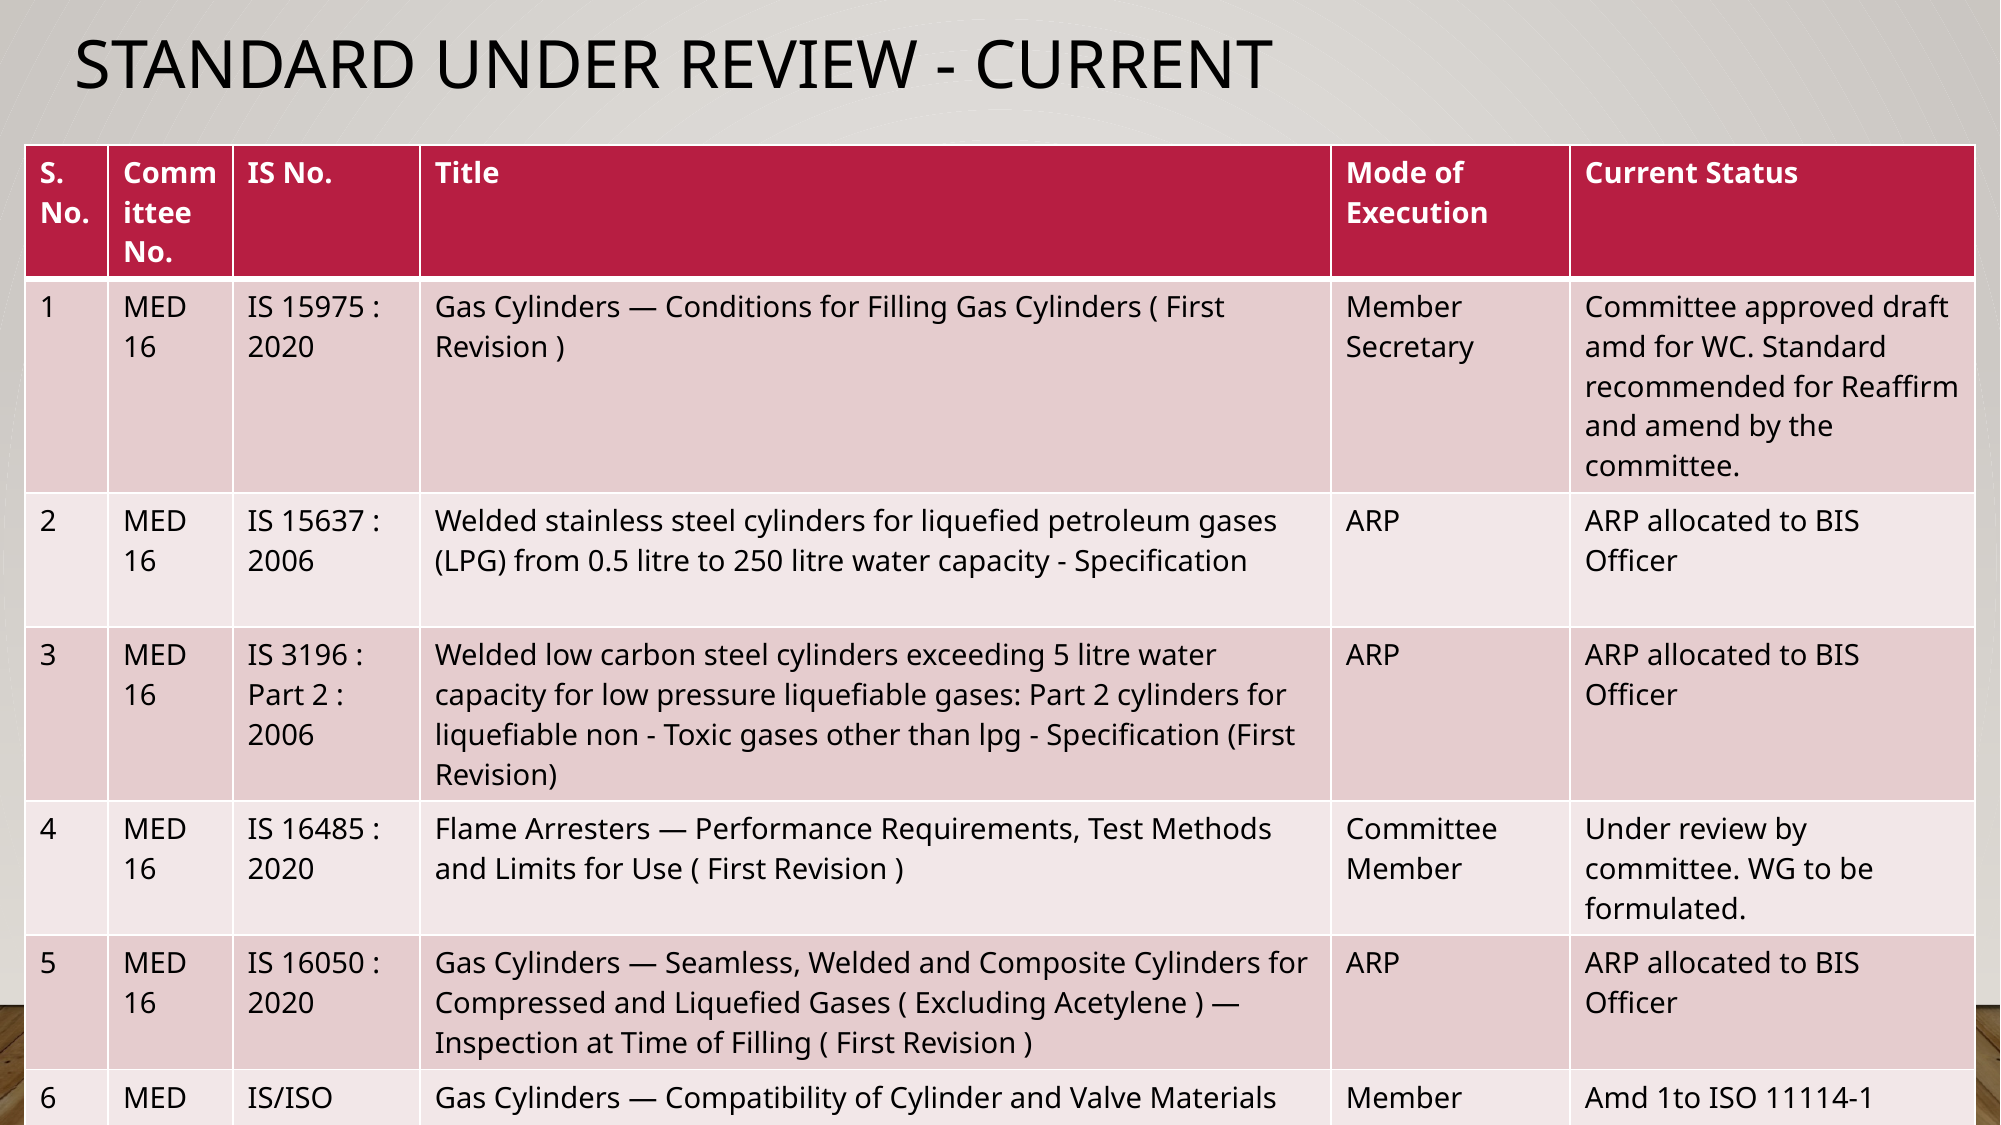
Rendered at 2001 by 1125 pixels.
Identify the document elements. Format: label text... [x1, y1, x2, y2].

table_cell ARP [1332, 628, 1569, 800]
table_cell Under review by committee. WG to be formulated. [1571, 802, 1974, 934]
title Standard under review - current [59, 23, 1751, 144]
table_cell 3 [26, 628, 107, 800]
table_cell MED 16 [109, 802, 232, 934]
table_cell IS/ISO 11114 : Part 1 : 2020 [234, 1070, 419, 1125]
table_cell IS 16050 : 2020 [234, 936, 419, 1069]
table_cell MED 16 [109, 936, 232, 1069]
table_cell Welded low carbon steel cylinders exceeding 5 litre water capacity for low pressure liquefiable gases: Part 2 cylinders for liquefiable non - Toxic gases other than lpg - Specification (First Revision) [421, 628, 1330, 800]
table_cell 6 [26, 1070, 107, 1125]
picture [0, 1005, 24, 1125]
table_cell Member Secretary [1332, 282, 1569, 492]
table_cell Gas Cylinders — Seamless, Welded and Composite Cylinders for Compressed and Liquefied Gases ( Excluding Acetylene ) — Inspection at Time of Filling ( First Revision ) [421, 936, 1330, 1069]
table_cell 5 [26, 936, 107, 1069]
table_cell Flame Arresters — Performance Requirements, Test Methods and Limits for Use ( First Revision ) [421, 802, 1330, 934]
table_cell Committee approved draft amd for WC. Standard recommended for Reaffirm and amend by the committee. [1571, 282, 1974, 492]
table_header S. No. [26, 146, 107, 276]
table_header Mode of Execution [1332, 146, 1569, 276]
table_header Current Status [1571, 146, 1974, 276]
table_header IS No. [234, 146, 419, 276]
table_cell Committee Member [1332, 802, 1569, 934]
table_cell MED 16 [109, 282, 232, 492]
table_cell Welded stainless steel cylinders for liquefied petroleum gases (LPG) from 0.5 litre to 250 litre water capacity - Specification [421, 494, 1330, 626]
table_cell IS 15637 : 2006 [234, 494, 419, 626]
table_cell ARP [1332, 494, 1569, 626]
table_cell IS 16485 : 2020 [234, 802, 419, 934]
table_cell MED 16 [109, 1070, 232, 1125]
table_cell IS 3196 : Part 2 : 2006 [234, 628, 419, 800]
table_cell MED 16 [109, 628, 232, 800]
table_cell ARP allocated to BIS Officer [1571, 936, 1974, 1069]
table_cell Gas Cylinders — Conditions for Filling Gas Cylinders ( First Revision ) [421, 282, 1330, 492]
table_header Title [421, 146, 1330, 276]
table_cell ARP allocated to BIS Officer [1571, 628, 1974, 800]
table_header Committee No. [109, 146, 232, 276]
table_cell ARP [1332, 936, 1569, 1069]
table_cell ARP allocated to BIS Officer [1571, 494, 1974, 626]
table_cell 2 [26, 494, 107, 626]
table_cell Amd 1to ISO 11114-1 published. Circulated to all members for adoption. Decision for review to be taken during next committee meeting. [1571, 1070, 1974, 1125]
table_cell 4 [26, 802, 107, 934]
table_cell 1 [26, 282, 107, 492]
table_cell MED 16 [109, 494, 232, 626]
picture [1976, 1005, 2000, 1125]
table_cell Gas Cylinders — Compatibility of Cylinder and Valve Materials with Gas Contents Part 1 Metallic Materials (First Revision) [421, 1070, 1330, 1125]
table_cell Member Secretary [1332, 1070, 1569, 1125]
table_cell IS 15975 : 2020 [234, 282, 419, 492]
